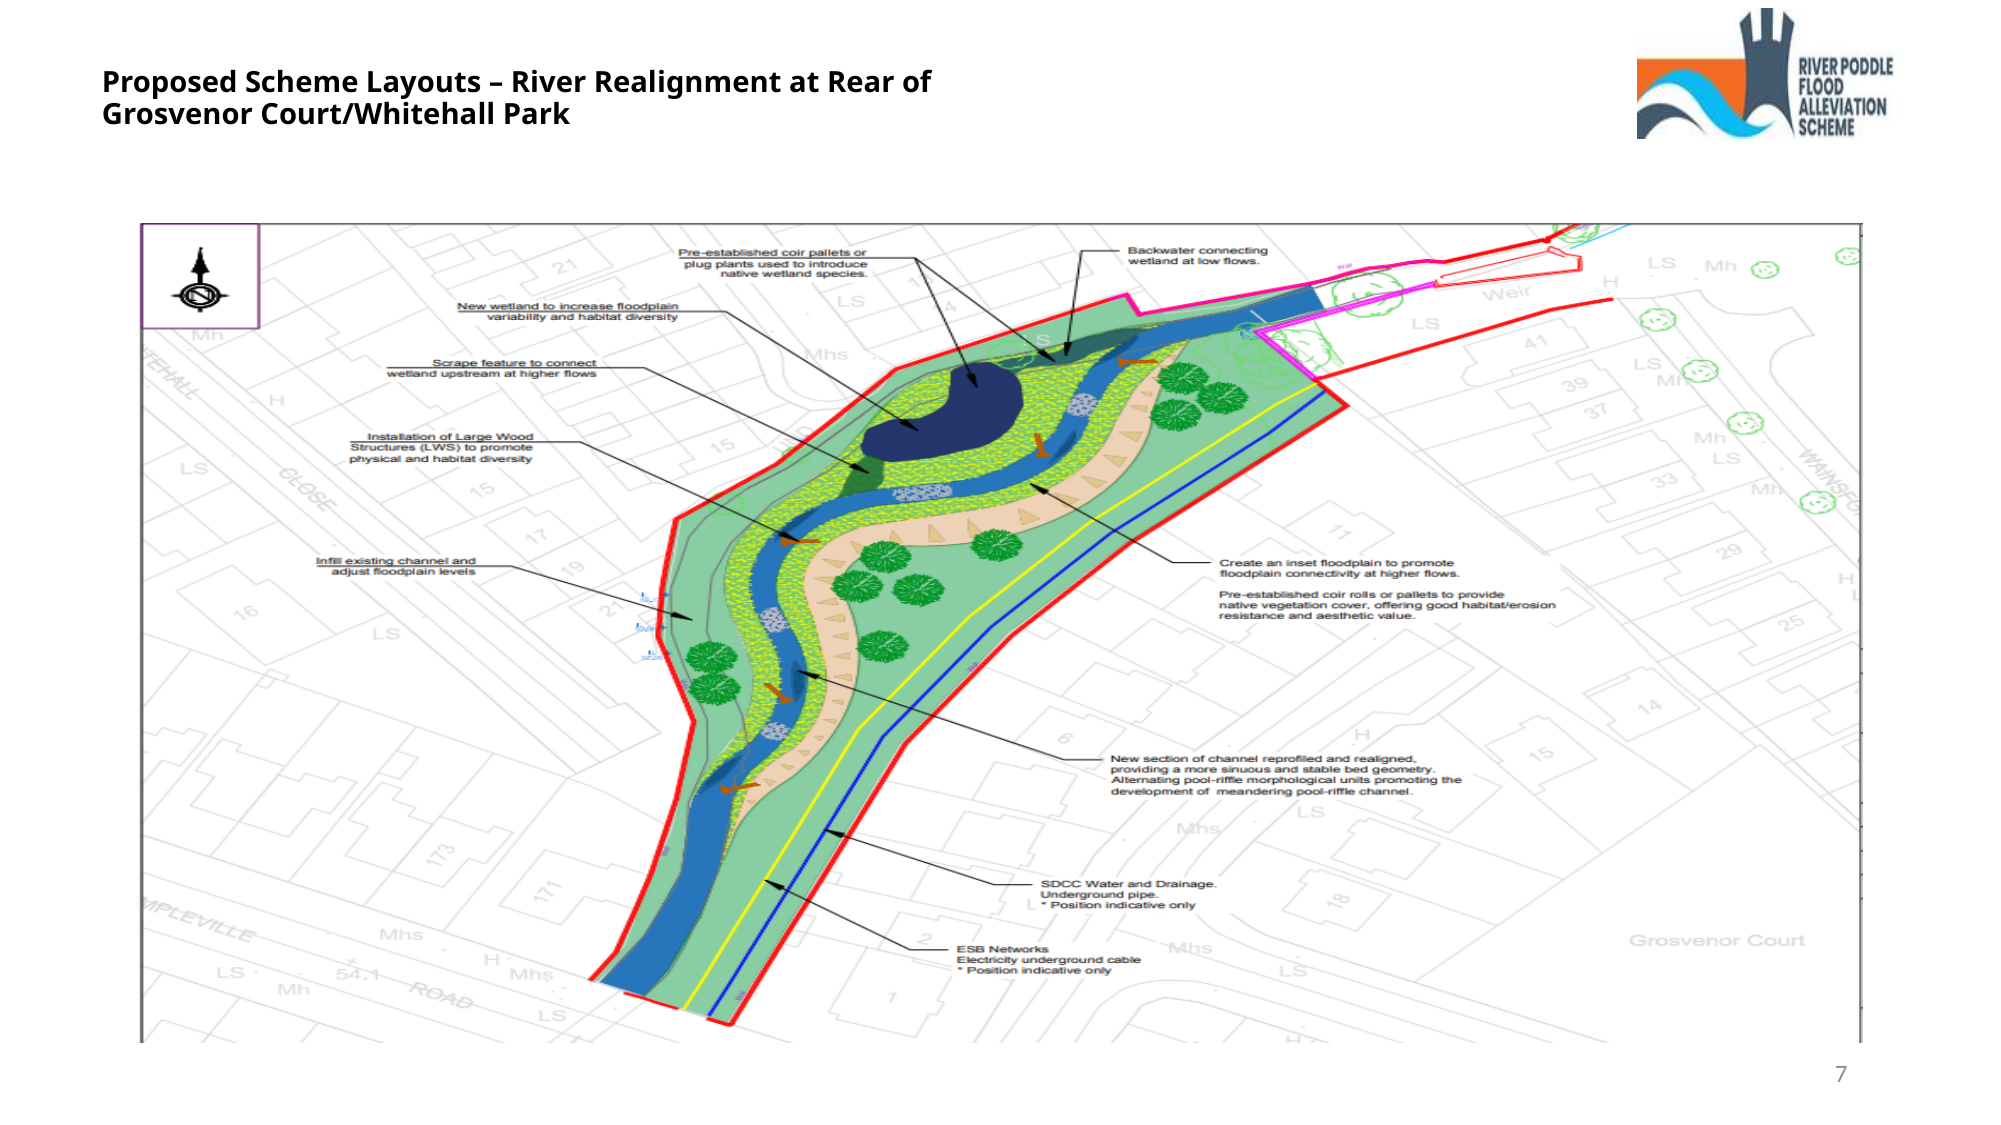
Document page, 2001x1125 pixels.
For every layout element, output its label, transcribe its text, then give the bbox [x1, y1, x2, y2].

slide_number 7 [1412, 1043, 1863, 1103]
picture [137, 220, 1863, 1043]
title Proposed Scheme Layouts – River Realignment at Rear of Grosvenor Court/Whitehall Park [86, 59, 1637, 139]
picture [1637, 8, 1914, 139]
